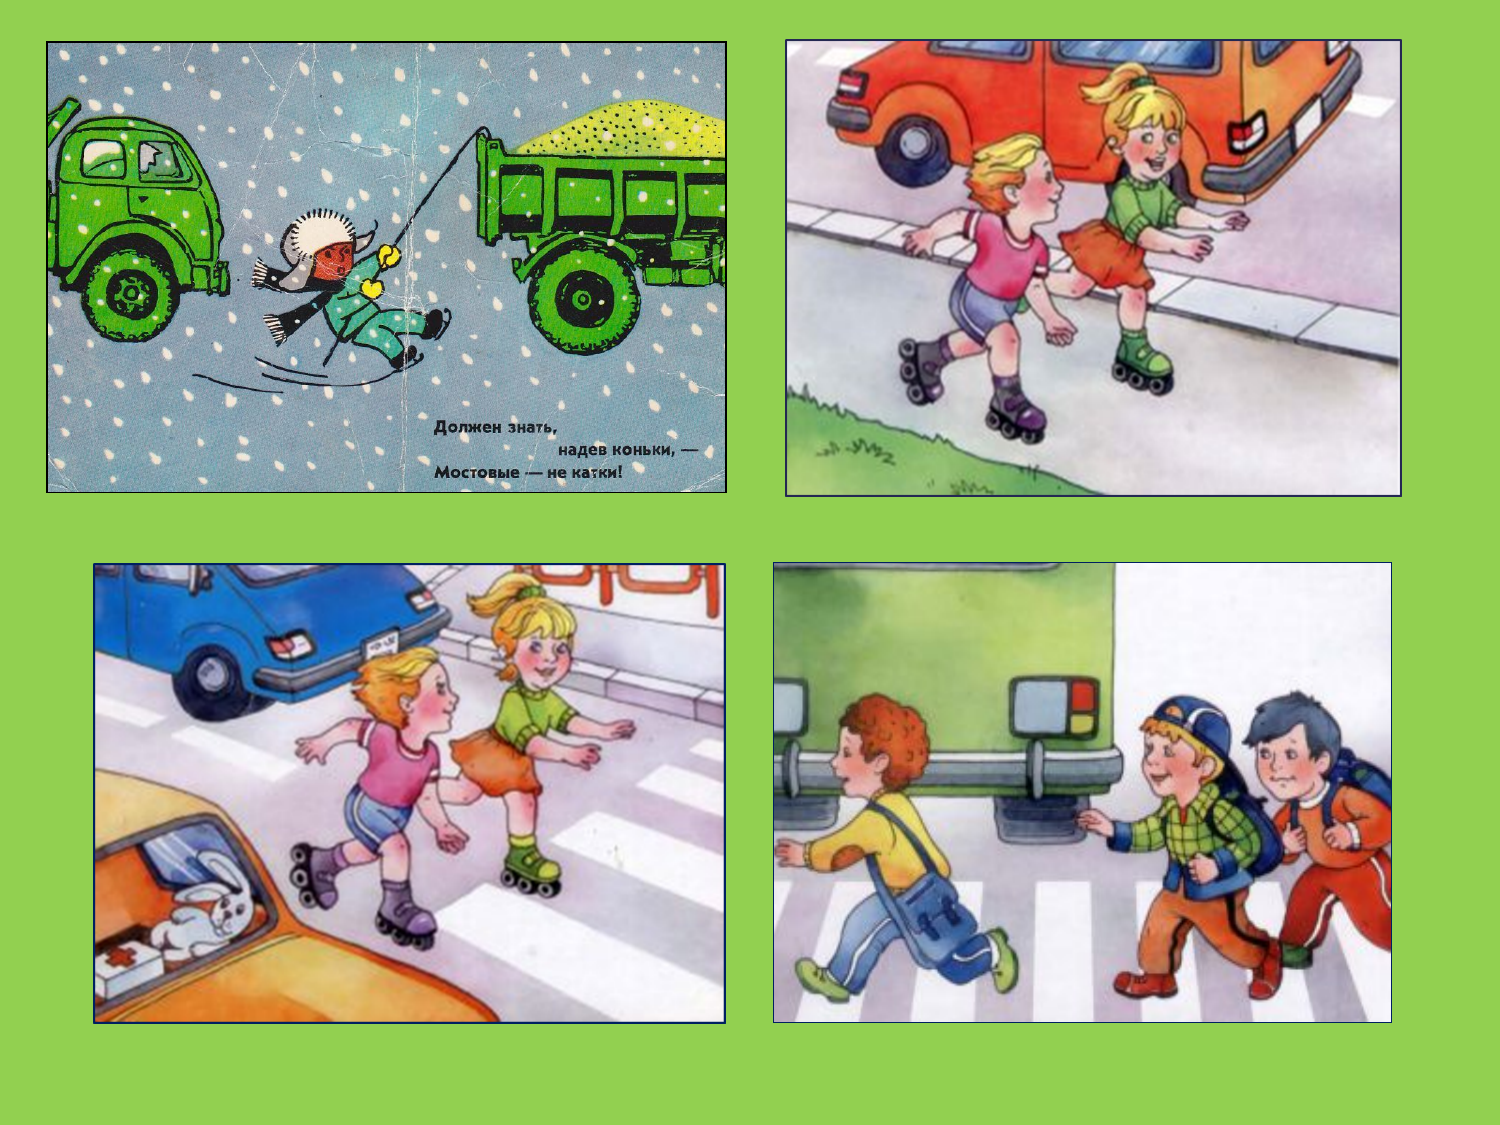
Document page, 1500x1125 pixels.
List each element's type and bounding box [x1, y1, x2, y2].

picture [773, 562, 1392, 1024]
picture [92, 563, 726, 1024]
list [785, 38, 1402, 497]
picture [47, 42, 726, 492]
